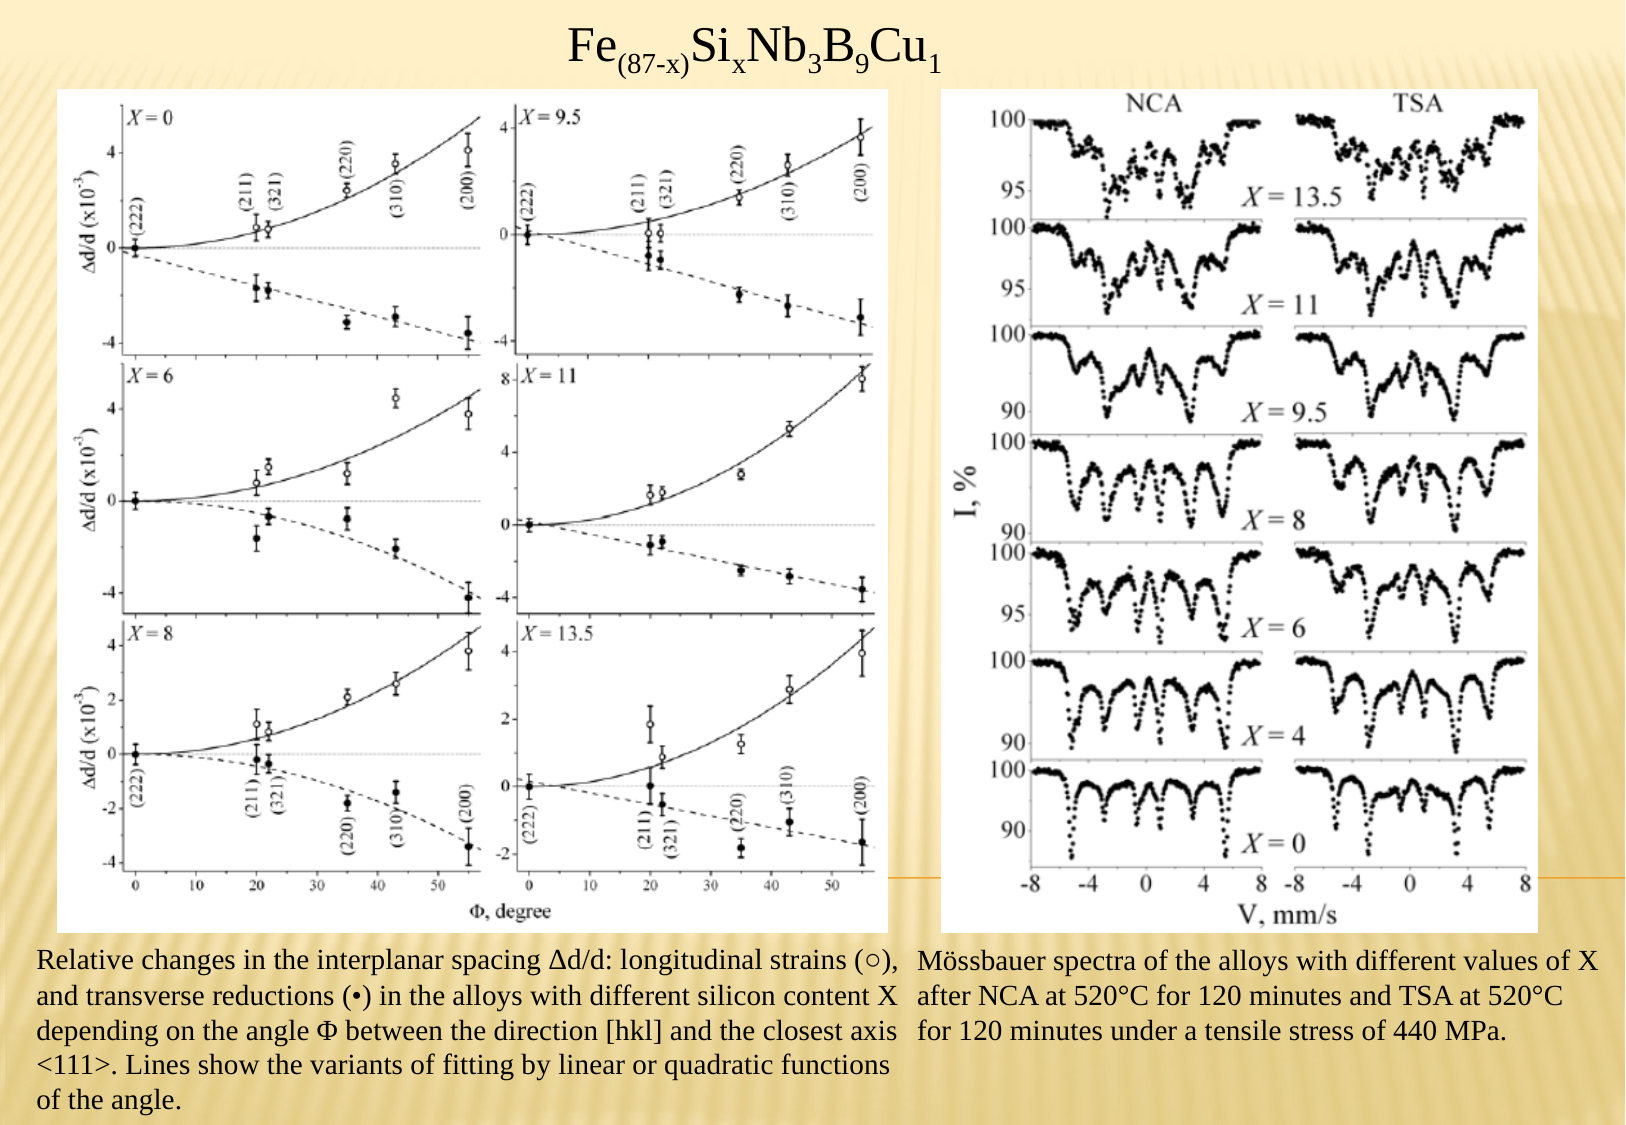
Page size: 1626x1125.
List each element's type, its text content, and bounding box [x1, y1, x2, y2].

text_box Relative changes in the interplanar spacing Δd/d: longitudinal strains (○), and transverse reductions (•) in the alloys with different silicon content X depending on the angle Φ between the direction [hkl] and the closest axis <111>. Lines show the variants of fitting by linear or quadratic functions of the angle. [21, 933, 924, 1123]
text_box Fe(87-x)SixNb3B9Cu1 [552, 3, 1046, 87]
text_box Mössbauer spectra of the alloys with different values of X after NCA at 520°C for 120 minutes and TSA at 520°C for 120 minutes under a tensile stress of 440 MPa. [902, 934, 1615, 1054]
picture [940, 89, 1538, 933]
picture [57, 89, 889, 933]
